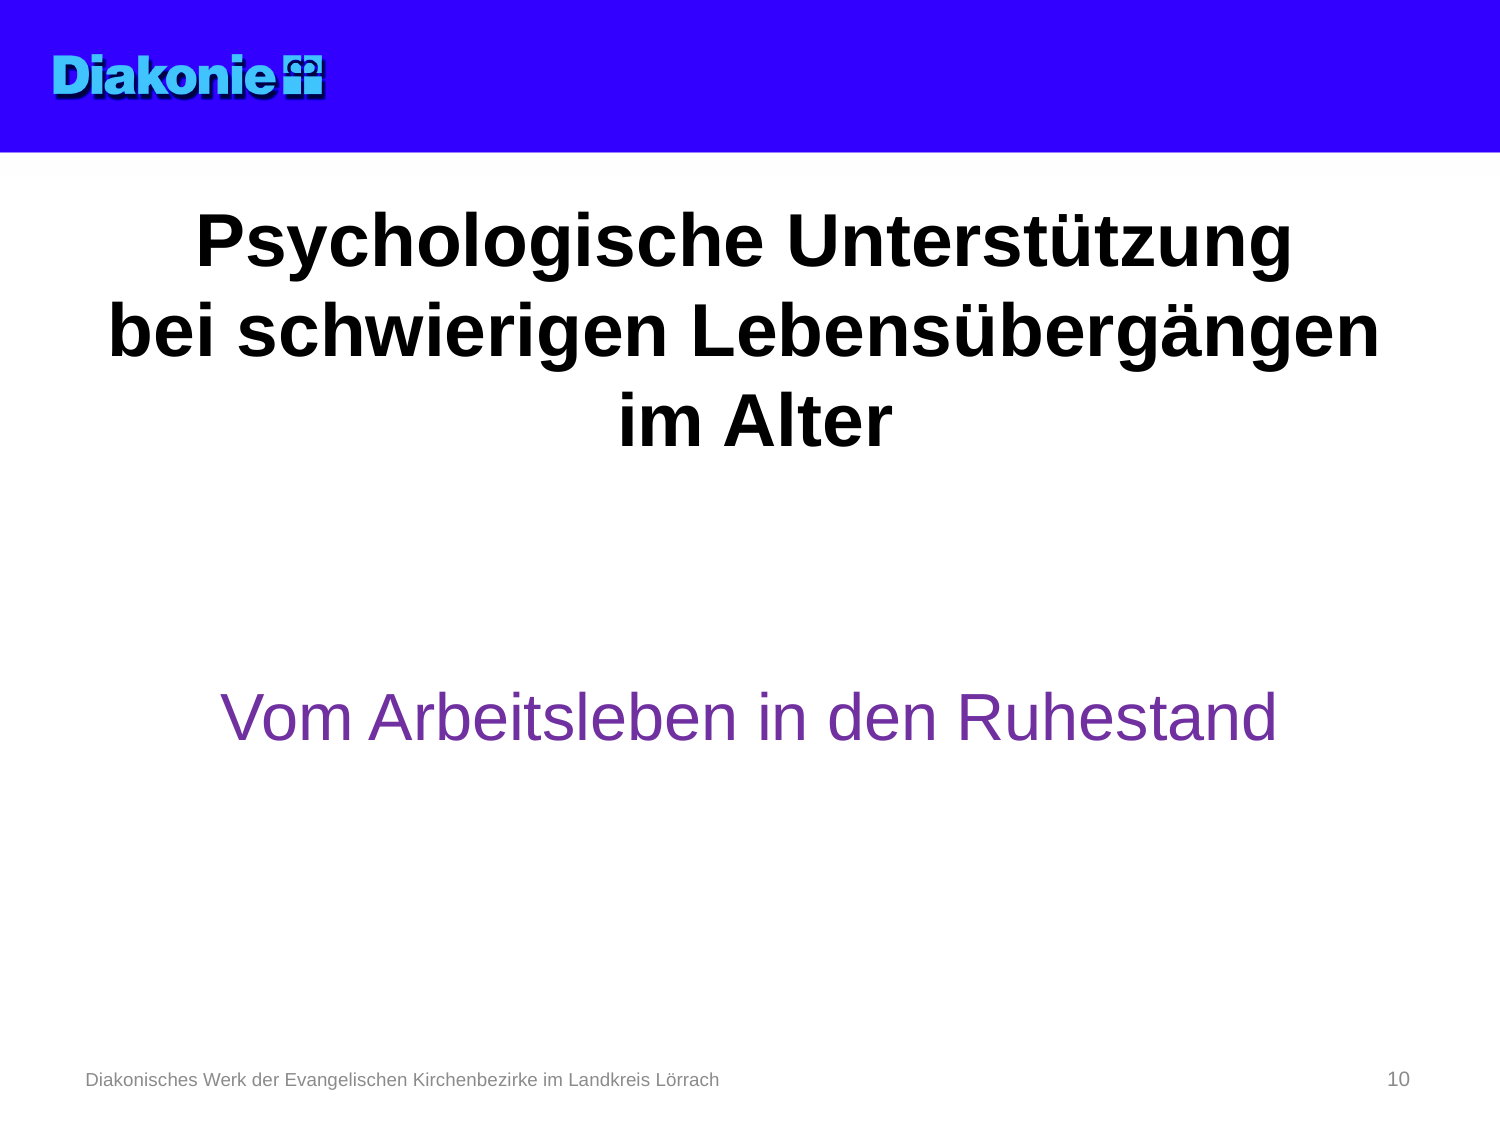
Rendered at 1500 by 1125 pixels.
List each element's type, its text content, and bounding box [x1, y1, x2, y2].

footer Diakonisches Werk der Evangelischen Kirchenbezirke im Landkreis Lörrach [70, 1054, 739, 1103]
list Vom Arbeitsleben in den Ruhestand [75, 479, 1425, 1005]
title Psychologische Unterstützung bei schwierigen Lebensübergängen im Alter [80, 184, 1431, 468]
picture [0, 0, 1500, 175]
slide_number 10 [1074, 1054, 1425, 1103]
